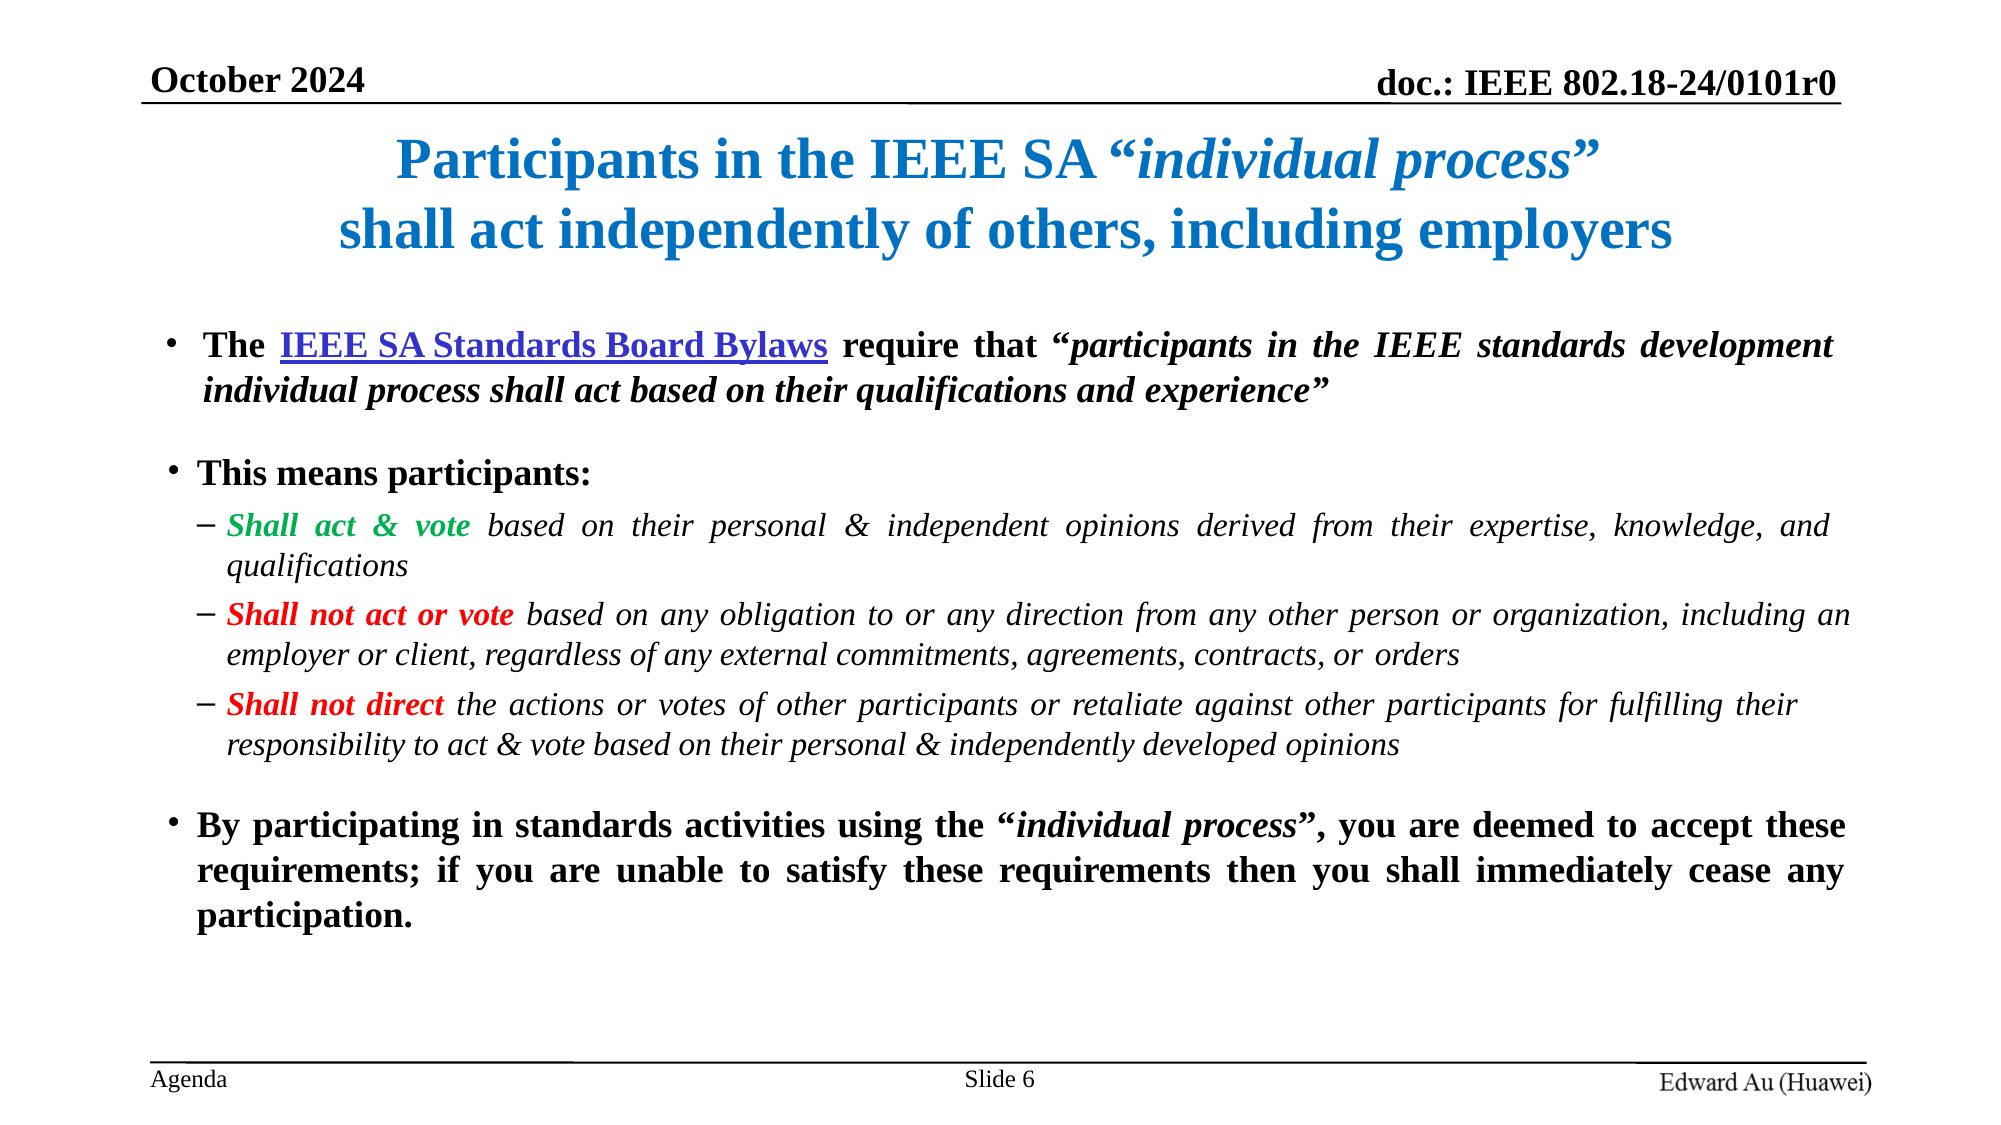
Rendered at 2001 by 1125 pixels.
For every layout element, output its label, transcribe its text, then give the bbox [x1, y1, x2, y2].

title Participants in the IEEE SA “individual process” shall act independently of others, including employers [162, 104, 1851, 276]
slide_number Slide 6 [933, 1061, 1067, 1123]
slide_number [149, 54, 651, 101]
picture [1174, 1058, 1887, 1113]
list The IEEE SA Standards Board Bylaws require that “participants in the IEEE standards development individual process shall act based on their qualifications and experience” This means participants: Shall act & vote based on their personal & independent opinions derived from their expertise, knowledge, and qualifications Shall not act or vote based on any obligation to or any direction from any other person or organization, including an employer or client, regardless of any external commitments, agreements, contracts, or orders Shall not direct the actions or votes of other participants or retaliate against other participants for fulfilling their responsibility to act & vote based on their personal & independently developed opinions By participating in standards activities using the “individual process”, you are deemed to accept these requirements; if you are unable to satisfy these requirements then you shall immediately cease any participation. [149, 312, 1869, 988]
